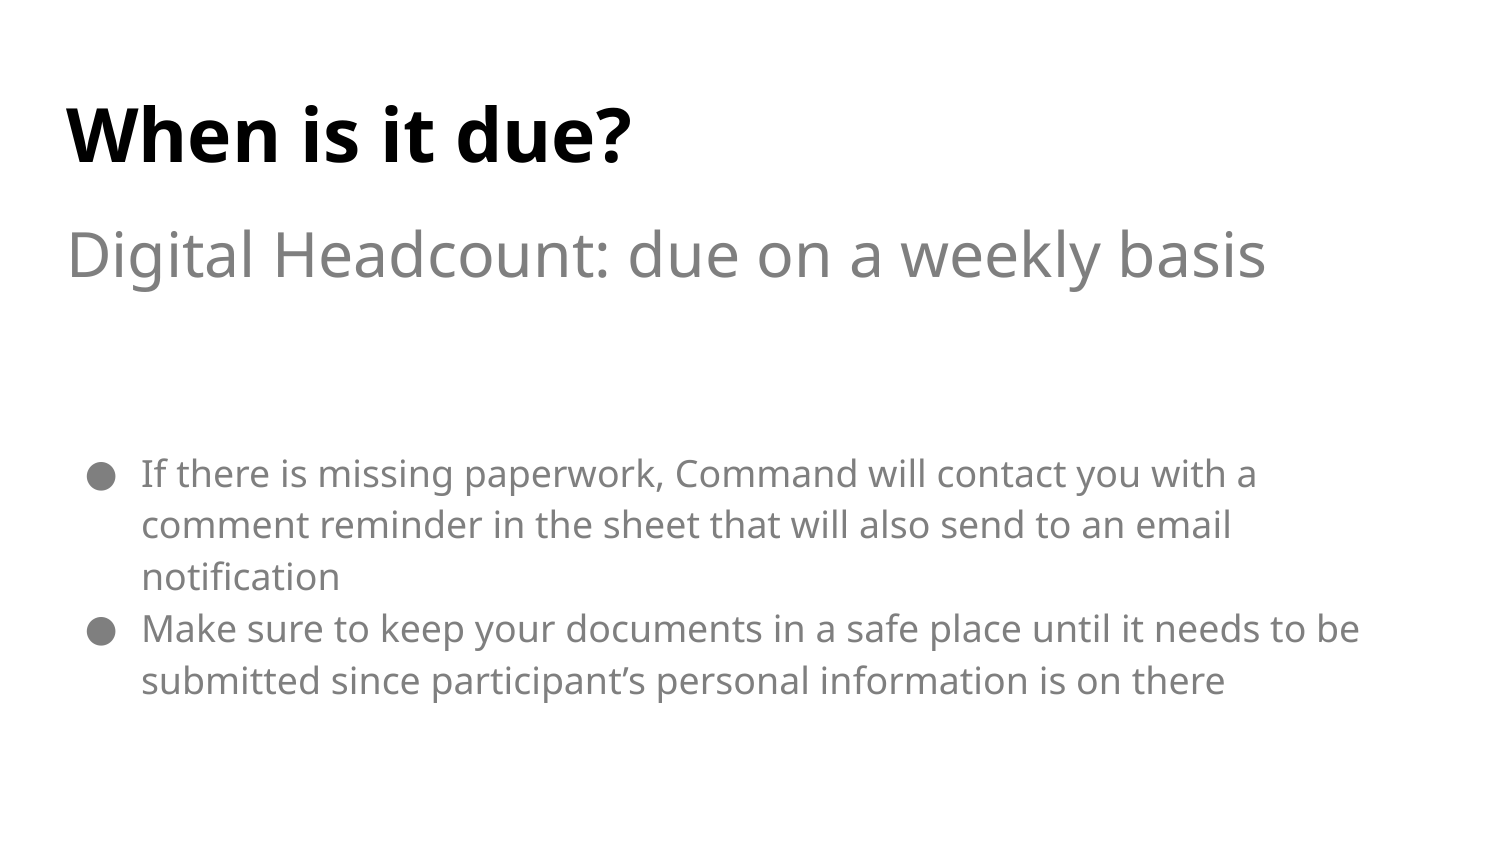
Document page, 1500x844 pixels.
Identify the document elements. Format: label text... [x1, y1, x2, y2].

title When is it due? [51, 72, 1449, 176]
list Digital Headcount: due on a weekly basis If there is missing paperwork, Command will contact you with a comment reminder in the sheet that will also send to an email notification Make sure to keep your documents in a safe place until it needs to be submitted since participant’s personal information is on there [51, 189, 1449, 750]
